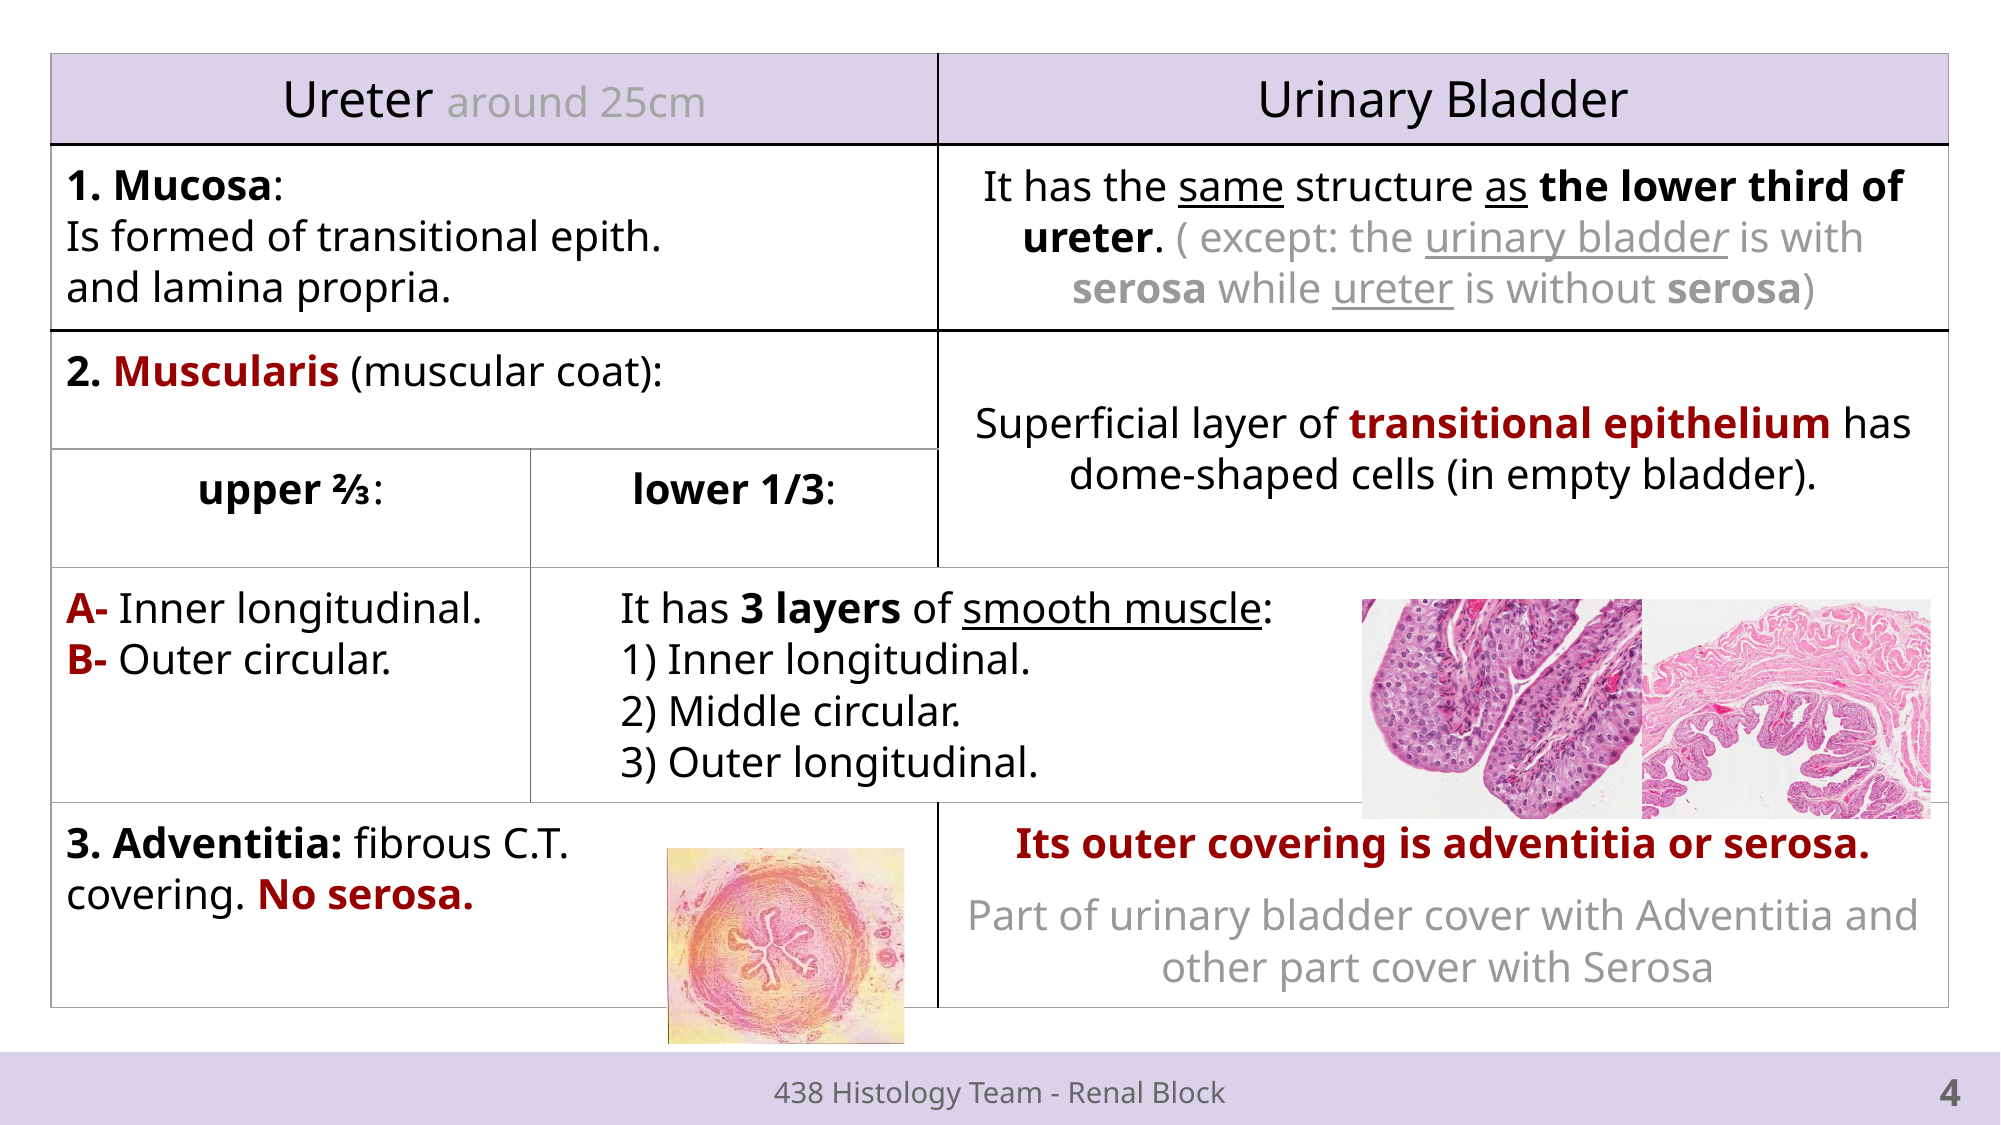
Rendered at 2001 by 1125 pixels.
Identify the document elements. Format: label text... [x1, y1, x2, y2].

table_cell It has 3 layers of smooth muscle: 1) Inner longitudinal. 2) Middle circular. 3) Outer longitudinal. [531, 568, 1948, 802]
picture [666, 848, 905, 1044]
table_header Ureter around 25cm [52, 54, 937, 143]
table_cell Its outer covering is adventitia or serosa. Part of urinary bladder cover with Adventitia and other part cover with Serosa [939, 803, 1948, 1007]
table_cell lower 1/3: [531, 450, 937, 567]
table_header Urinary Bladder [939, 54, 1948, 143]
table_cell A- Inner longitudinal. B- Outer circular. [52, 568, 530, 802]
table_cell It has the same structure as the lower third of ureter. ( except: the urinary bladder is with serosa while ureter is without serosa) [939, 146, 1948, 329]
table_cell 1. Mucosa: Is formed of transitional epith. and lamina propria. [52, 146, 937, 329]
slide_number ‹#› [1526, 1064, 1977, 1125]
picture [1361, 599, 1931, 819]
table_cell 3. Adventitia: fibrous C.T. covering. No serosa. [52, 803, 937, 1007]
table_cell Superficial layer of transitional epithelium has dome-shaped cells (in empty bladder). [939, 332, 1948, 567]
table_cell upper ⅔: [52, 450, 530, 567]
table_cell 2. Muscularis (muscular coat): [52, 332, 937, 448]
